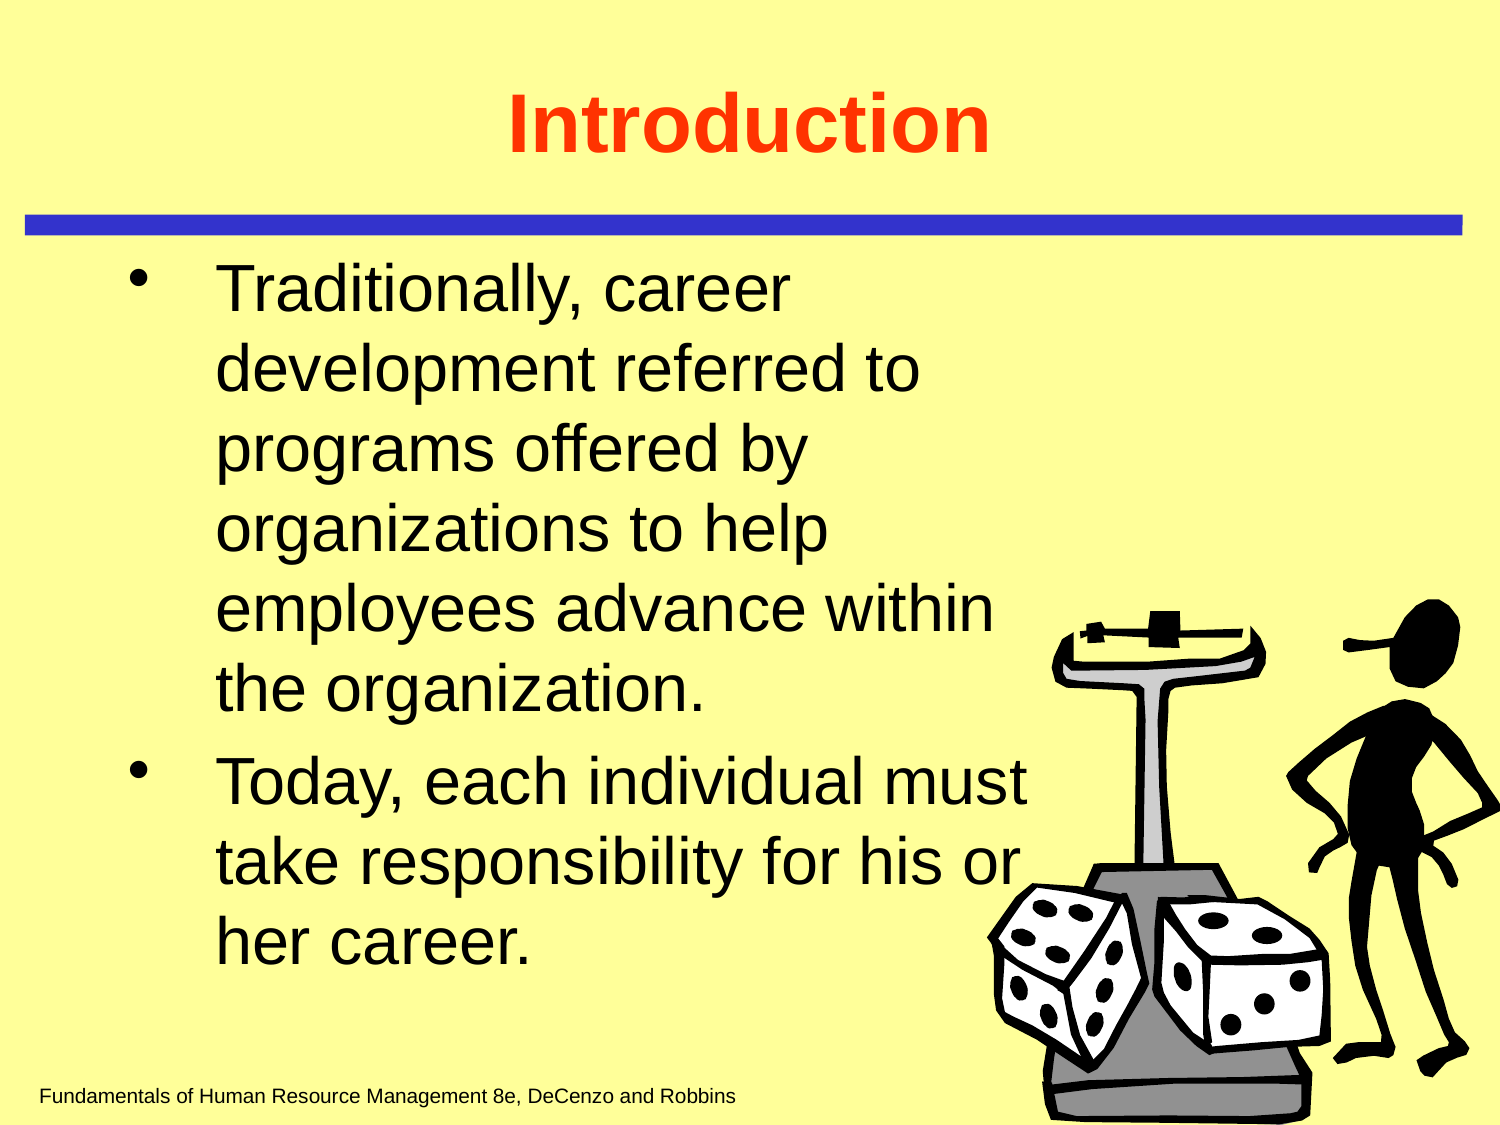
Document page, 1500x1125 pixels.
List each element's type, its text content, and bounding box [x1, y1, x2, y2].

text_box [985, 599, 1500, 1125]
footer Fundamentals of Human Resource Management 8e, DeCenzo and Robbins [0, 1074, 776, 1125]
title Introduction [112, 24, 1388, 213]
list Traditionally, career development referred to programs offered by organizations to help employees advance within the organization. Today, each individual must take responsibility for his or her career. [112, 237, 1051, 1038]
